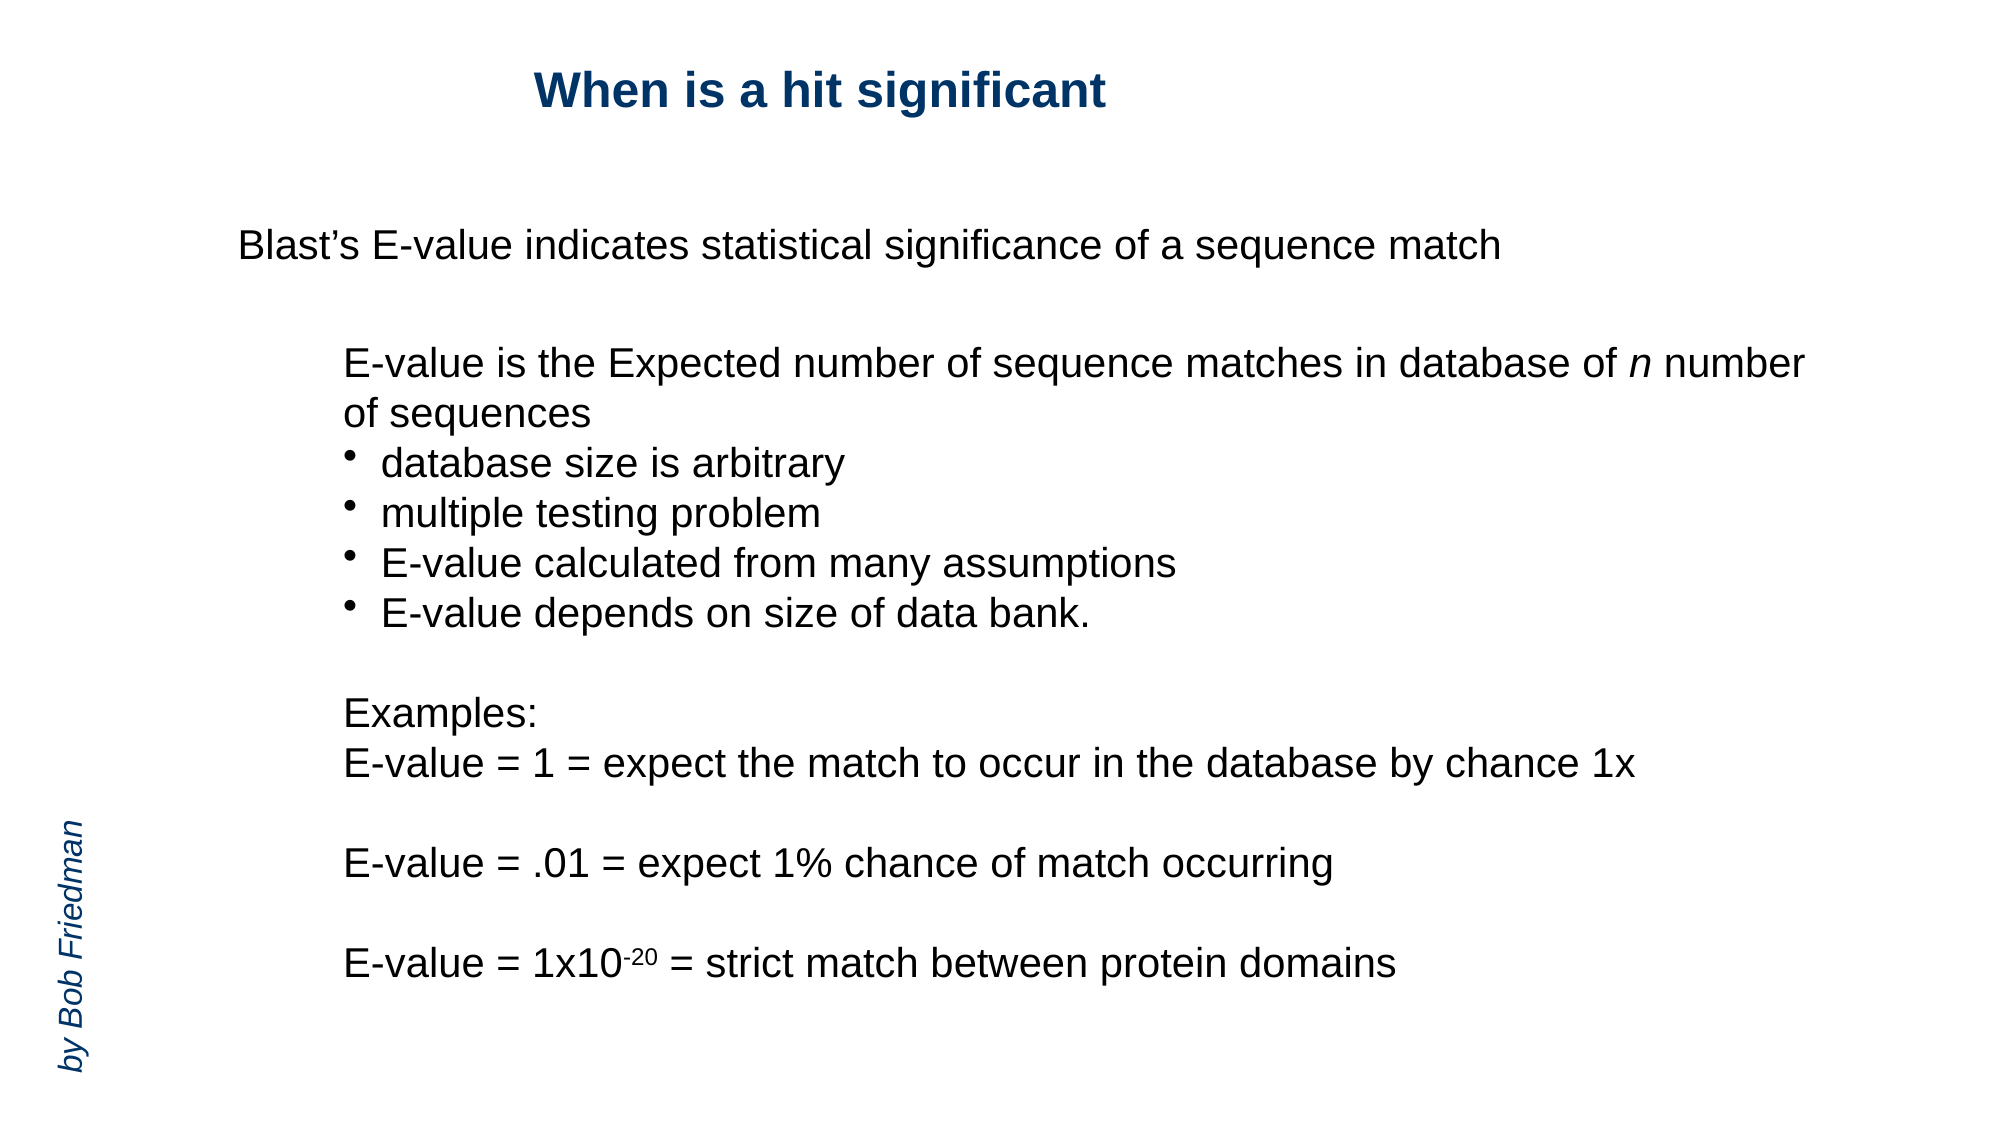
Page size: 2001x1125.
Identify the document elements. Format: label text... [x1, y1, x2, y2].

text_box Blast’s E-value indicates statistical significance of a sequence match [222, 210, 1719, 276]
text_box When is a hit significant [120, 50, 1521, 125]
text_box E-value is the Expected number of sequence matches in database of n number of sequences database size is arbitrary multiple testing problem E-value calculated from many assumptions E-value depends on size of data bank. Examples: E-value = 1 = expect the match to occur in the database by chance 1x E-value = .01 = expect 1% chance of match occurring E-value = 1x10-20 = strict match between protein domains [328, 328, 1849, 994]
text_box by Bob Friedman [41, 805, 96, 1089]
